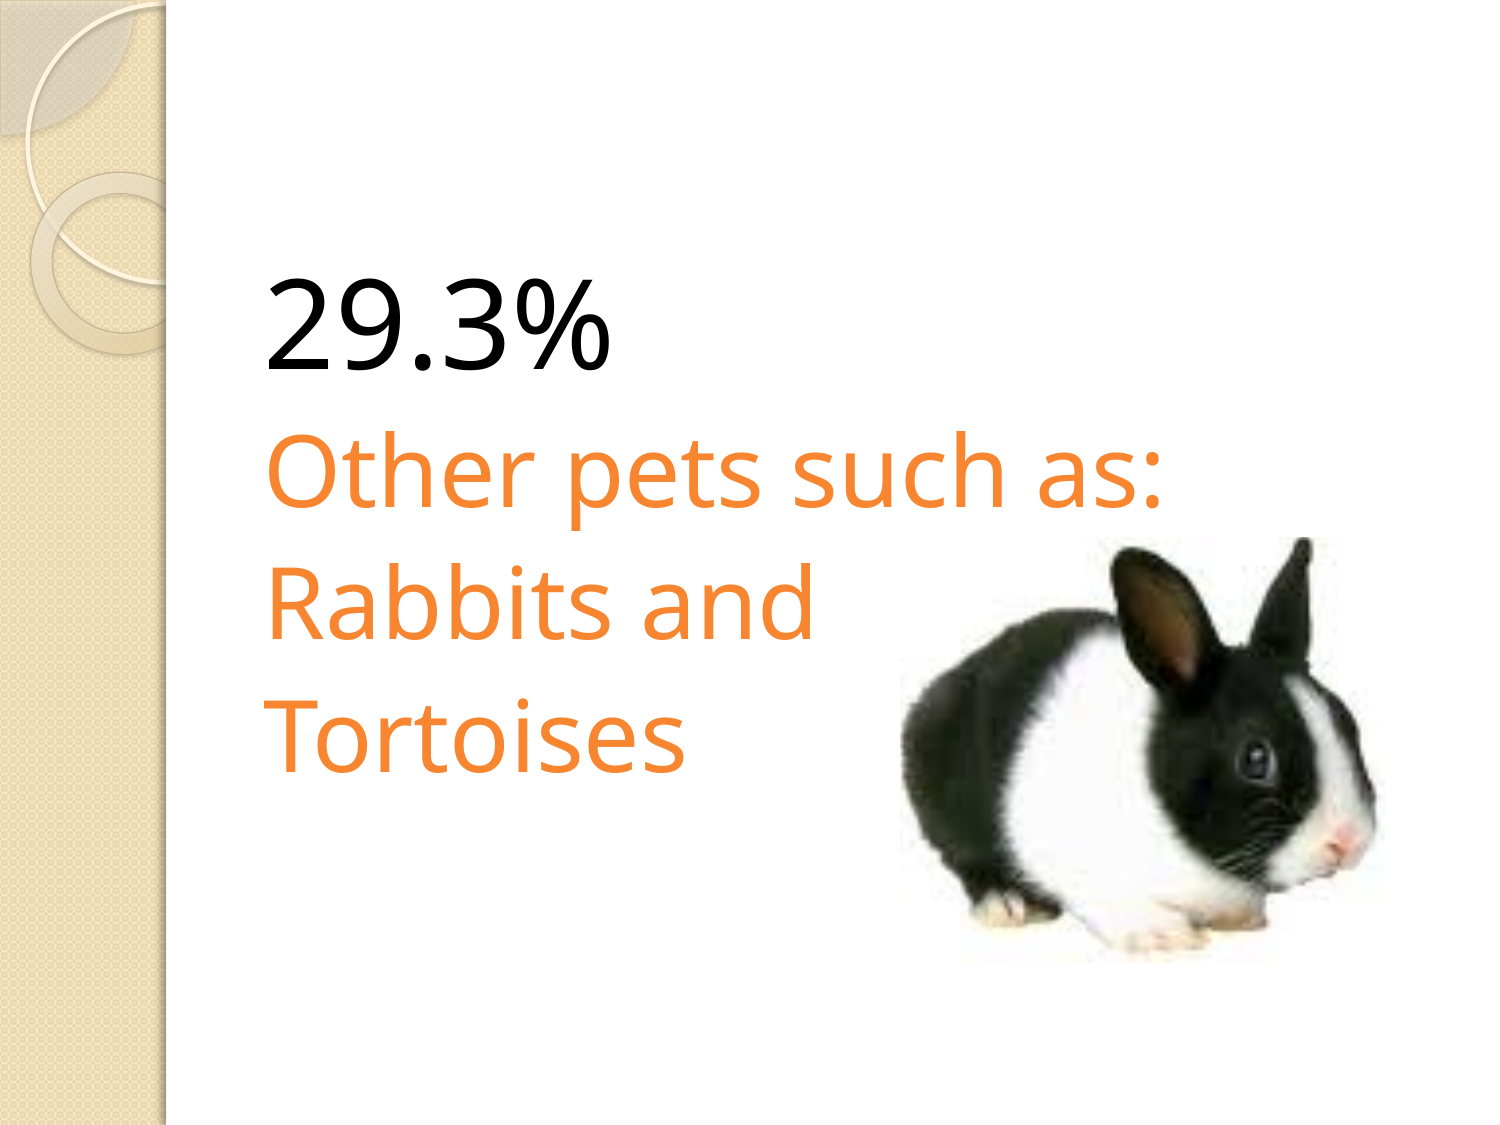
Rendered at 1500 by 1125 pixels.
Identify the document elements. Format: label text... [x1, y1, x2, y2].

picture [899, 537, 1385, 963]
list 29.3% Other pets such as: Rabbits and Tortoises [235, 237, 1466, 1025]
